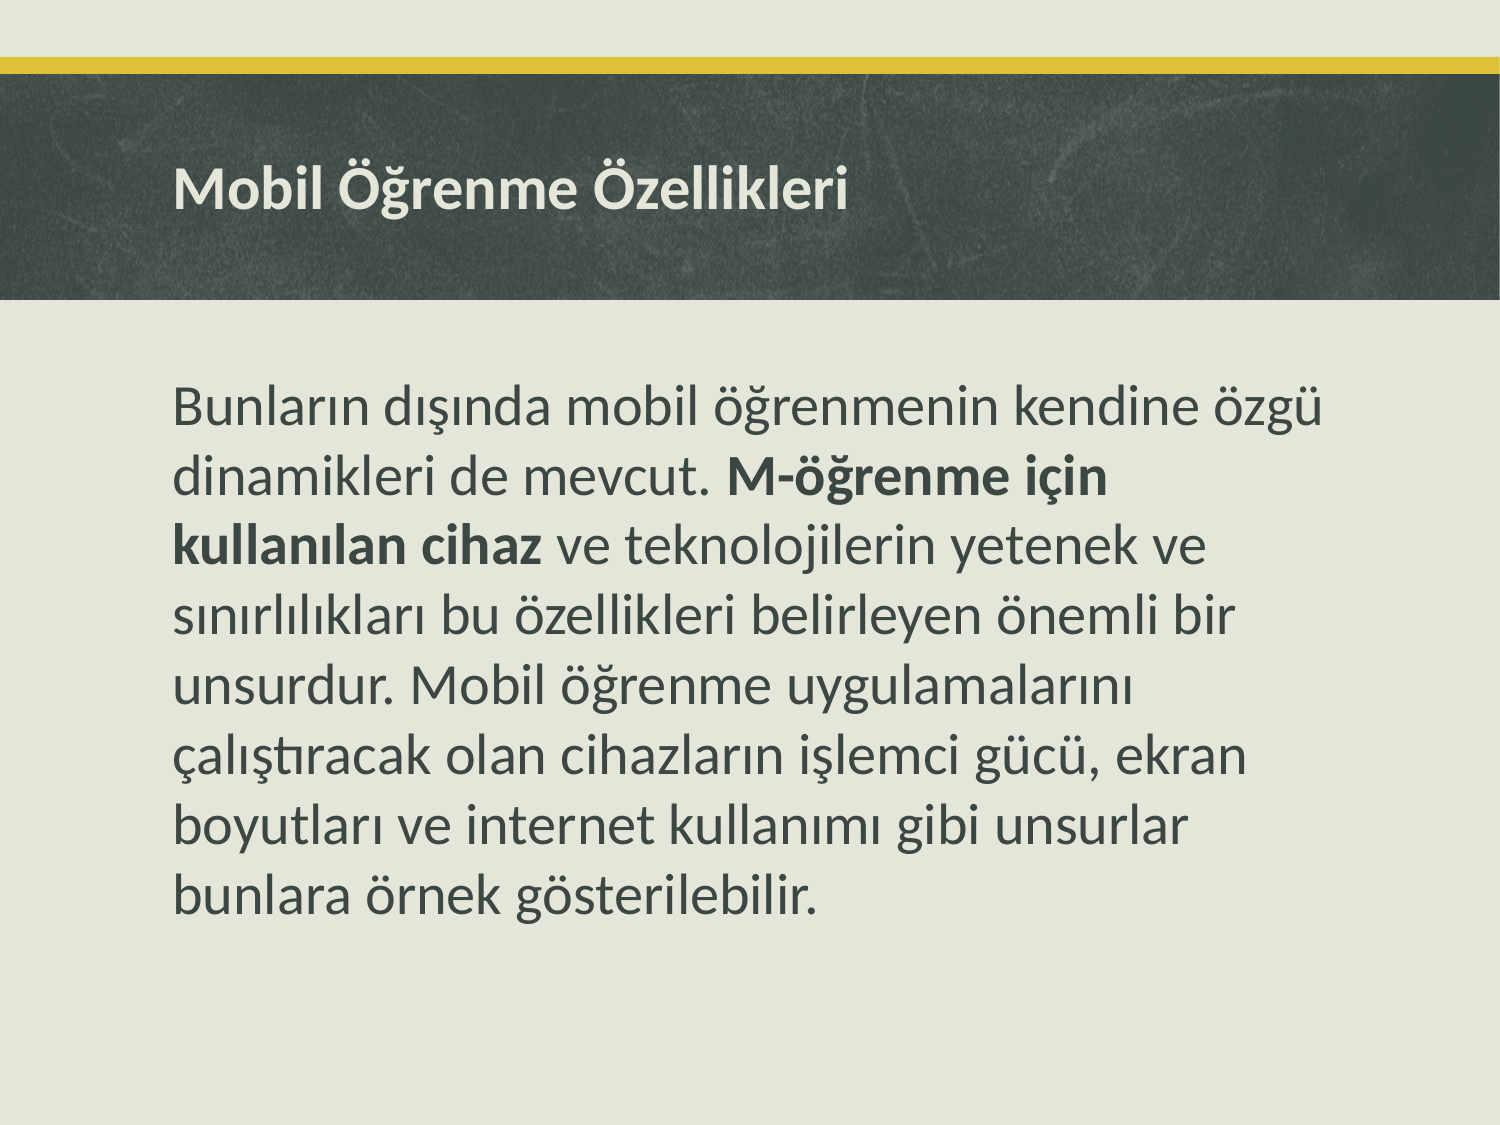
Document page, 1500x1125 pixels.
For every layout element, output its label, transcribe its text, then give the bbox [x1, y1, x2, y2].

list Bunların dışında mobil öğrenmenin kendine özgü dinamikleri de mevcut. M-öğrenme için kullanılan cihaz ve teknolojilerin yetenek ve sınırlılıkları bu özellikleri belirleyen önemli bir unsurdur. Mobil öğrenme uygulamalarını çalıştıracak olan cihazların işlemci gücü, ekran boyutları ve internet kullanımı gibi unsurlar bunlara örnek gösterilebilir. [157, 359, 1343, 1014]
title Mobil Öğrenme Özellikleri [157, 76, 1343, 300]
picture [0, 74, 1500, 300]
